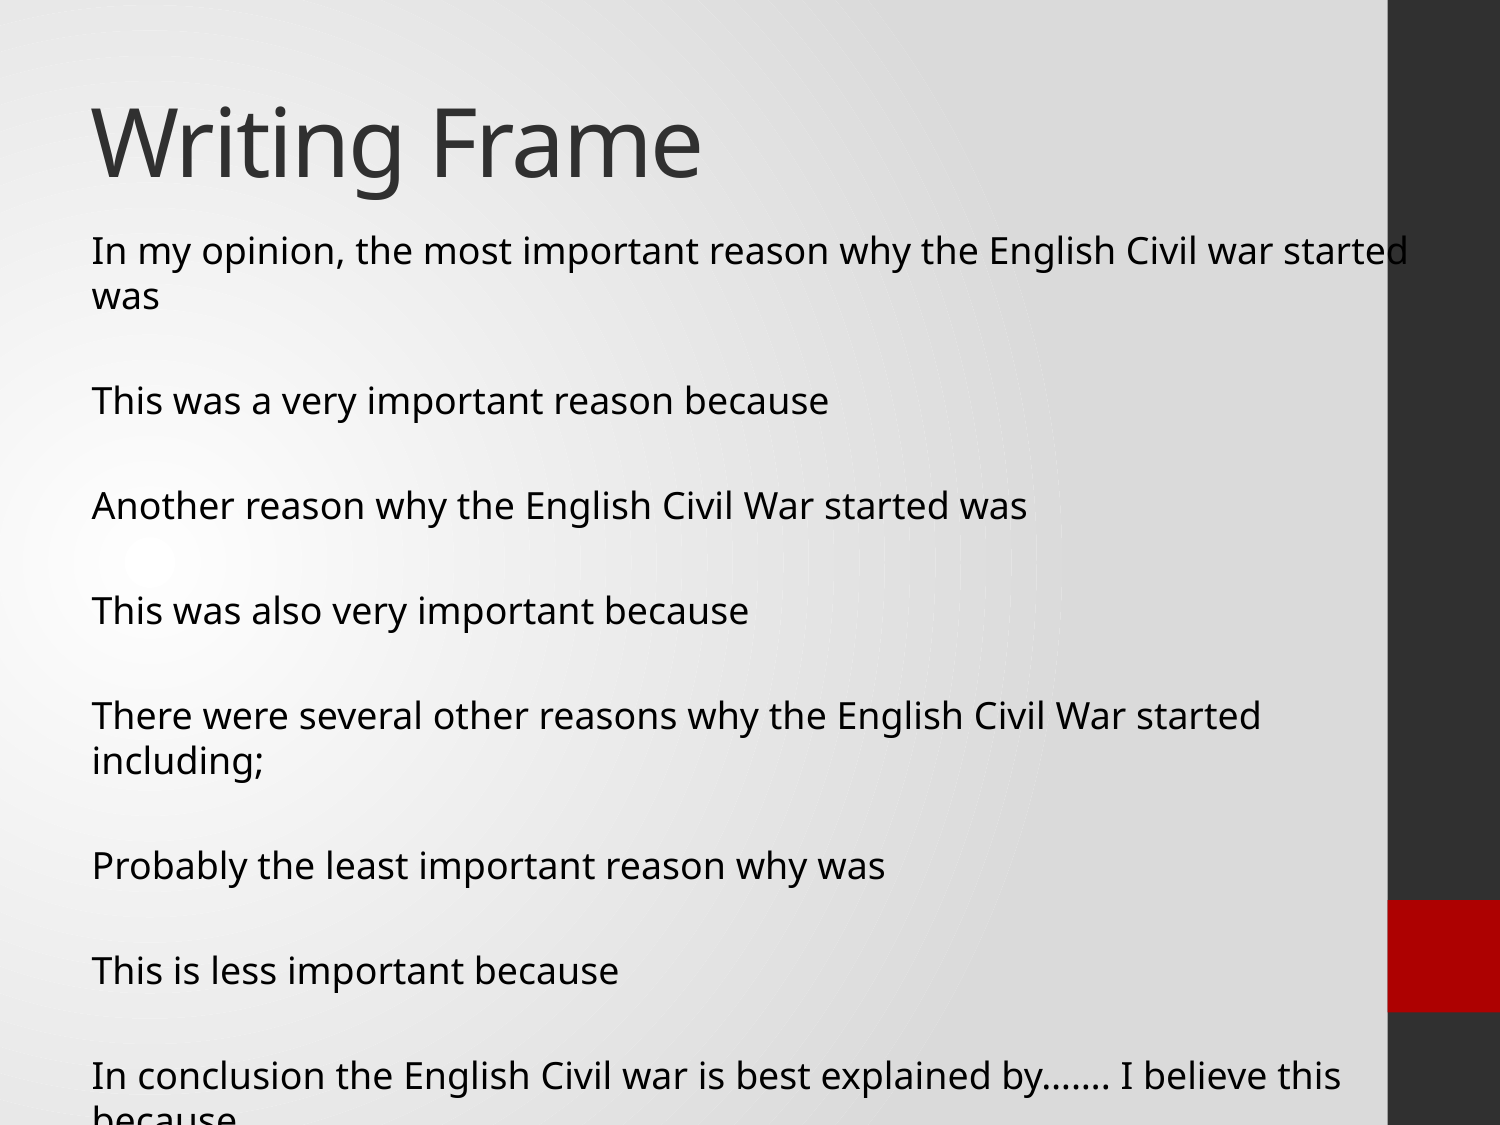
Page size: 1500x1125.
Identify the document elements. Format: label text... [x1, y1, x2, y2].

title Writing Frame [75, 45, 1325, 233]
list In my opinion, the most important reason why the English Civil war started was This was a very important reason because Another reason why the English Civil War started was This was also very important because There were several other reasons why the English Civil War started including; Probably the least important reason why was This is less important because In conclusion the English Civil war is best explained by……. I believe this because.......... [76, 219, 1427, 963]
